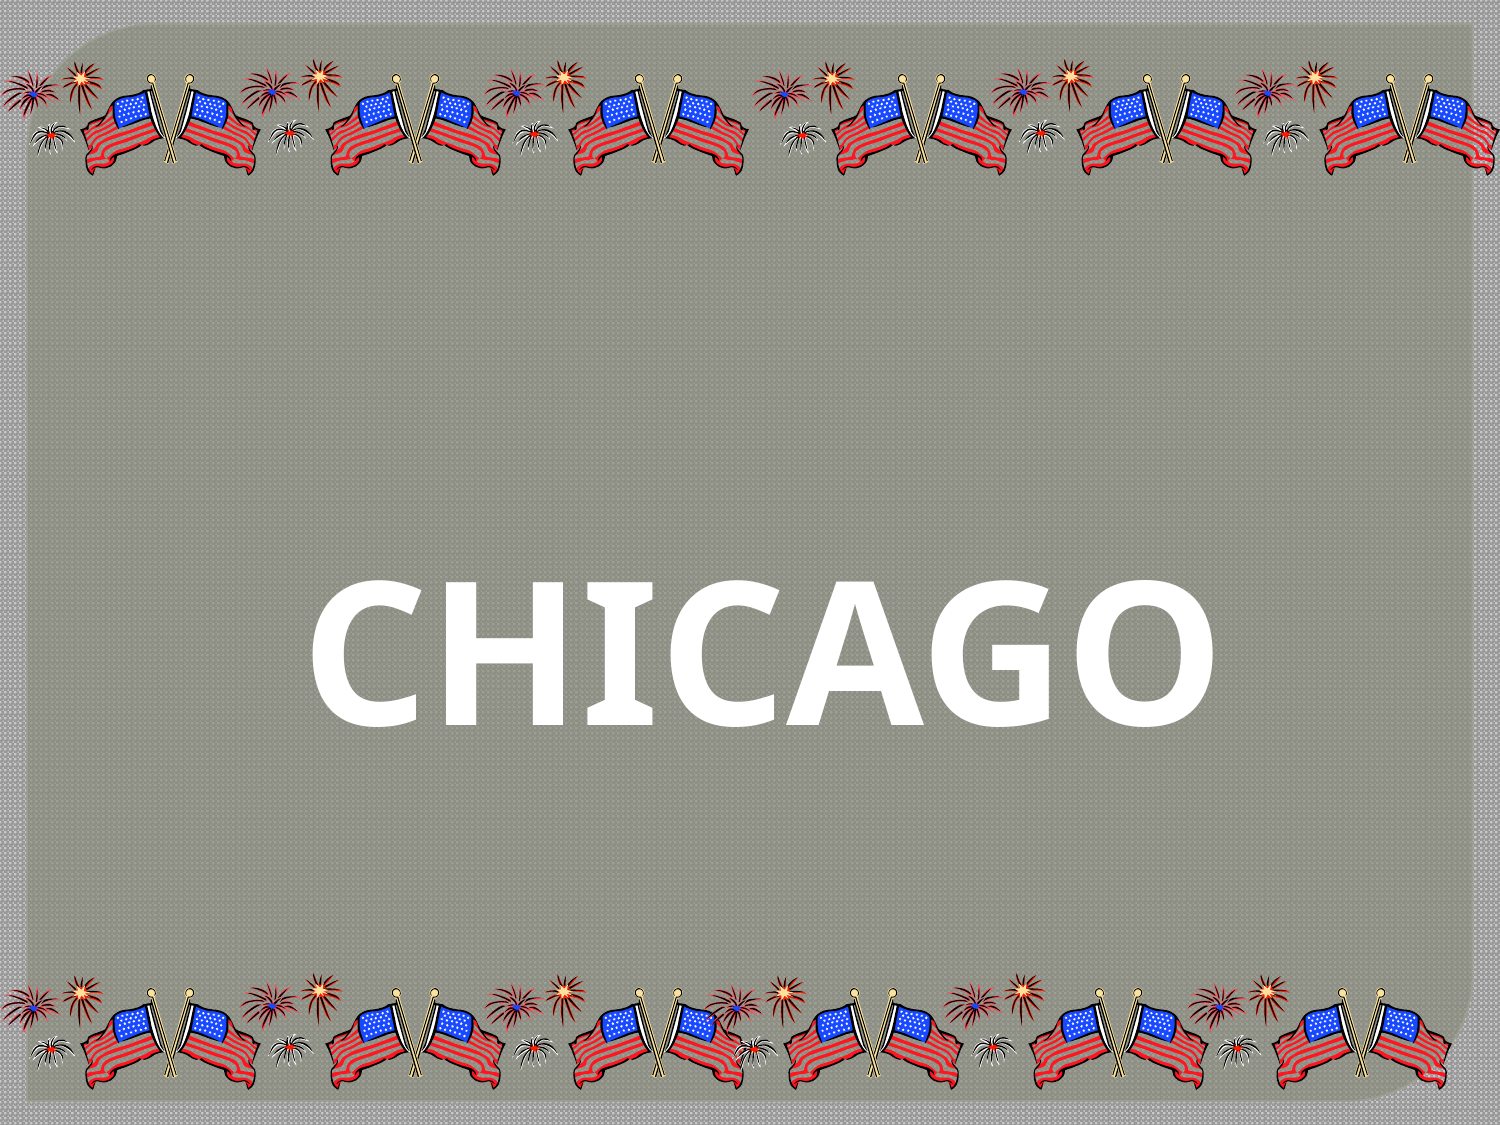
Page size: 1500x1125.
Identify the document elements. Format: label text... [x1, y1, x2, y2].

picture [0, 0, 1500, 1125]
list CHICAGO [0, 270, 1350, 972]
